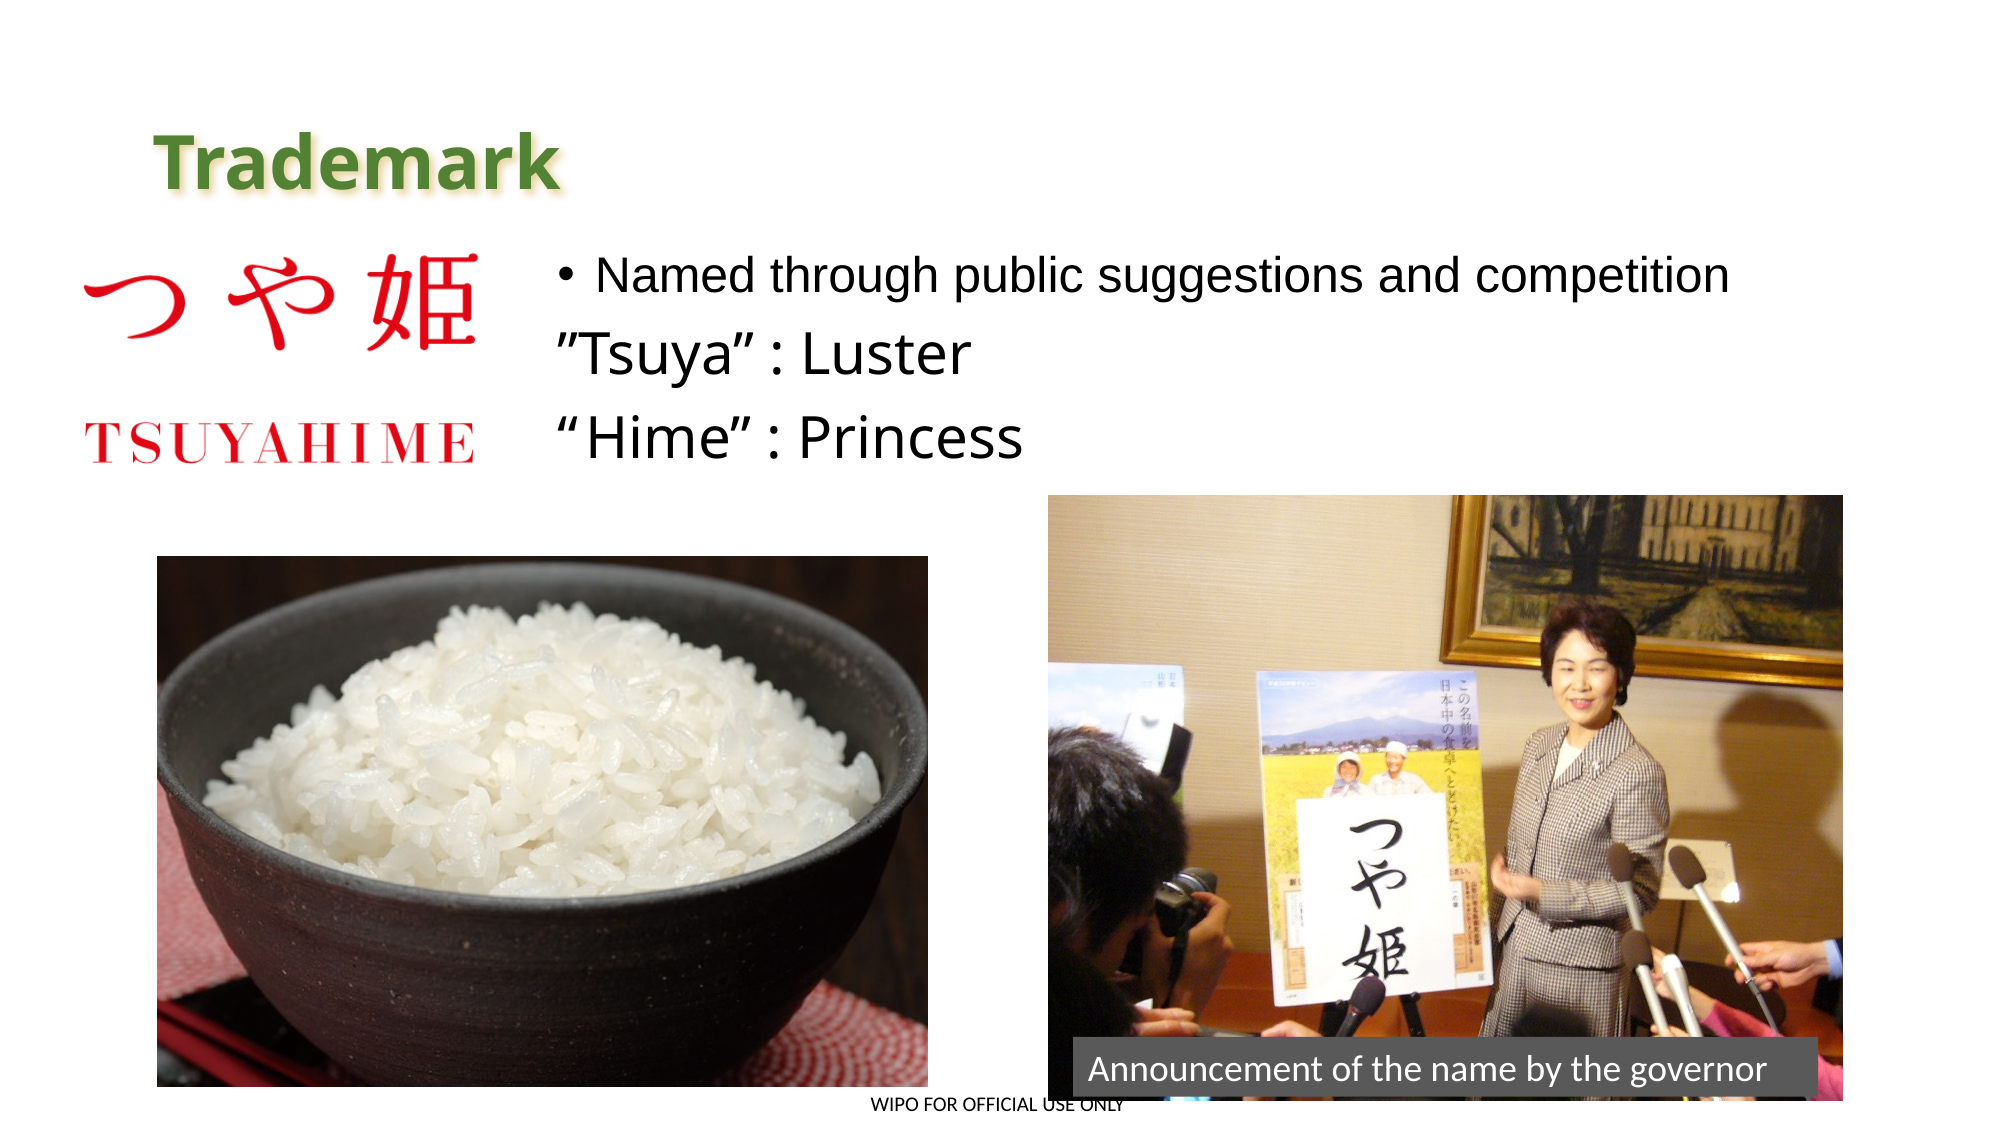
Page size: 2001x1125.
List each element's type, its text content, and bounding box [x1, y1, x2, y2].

title Trademark [137, 59, 1863, 242]
picture [1048, 495, 1843, 1101]
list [13, 201, 543, 512]
list Named through public suggestions and competition ”Tsuya” : Luster “Hime” : Princess [543, 242, 1934, 460]
picture [157, 556, 928, 1101]
